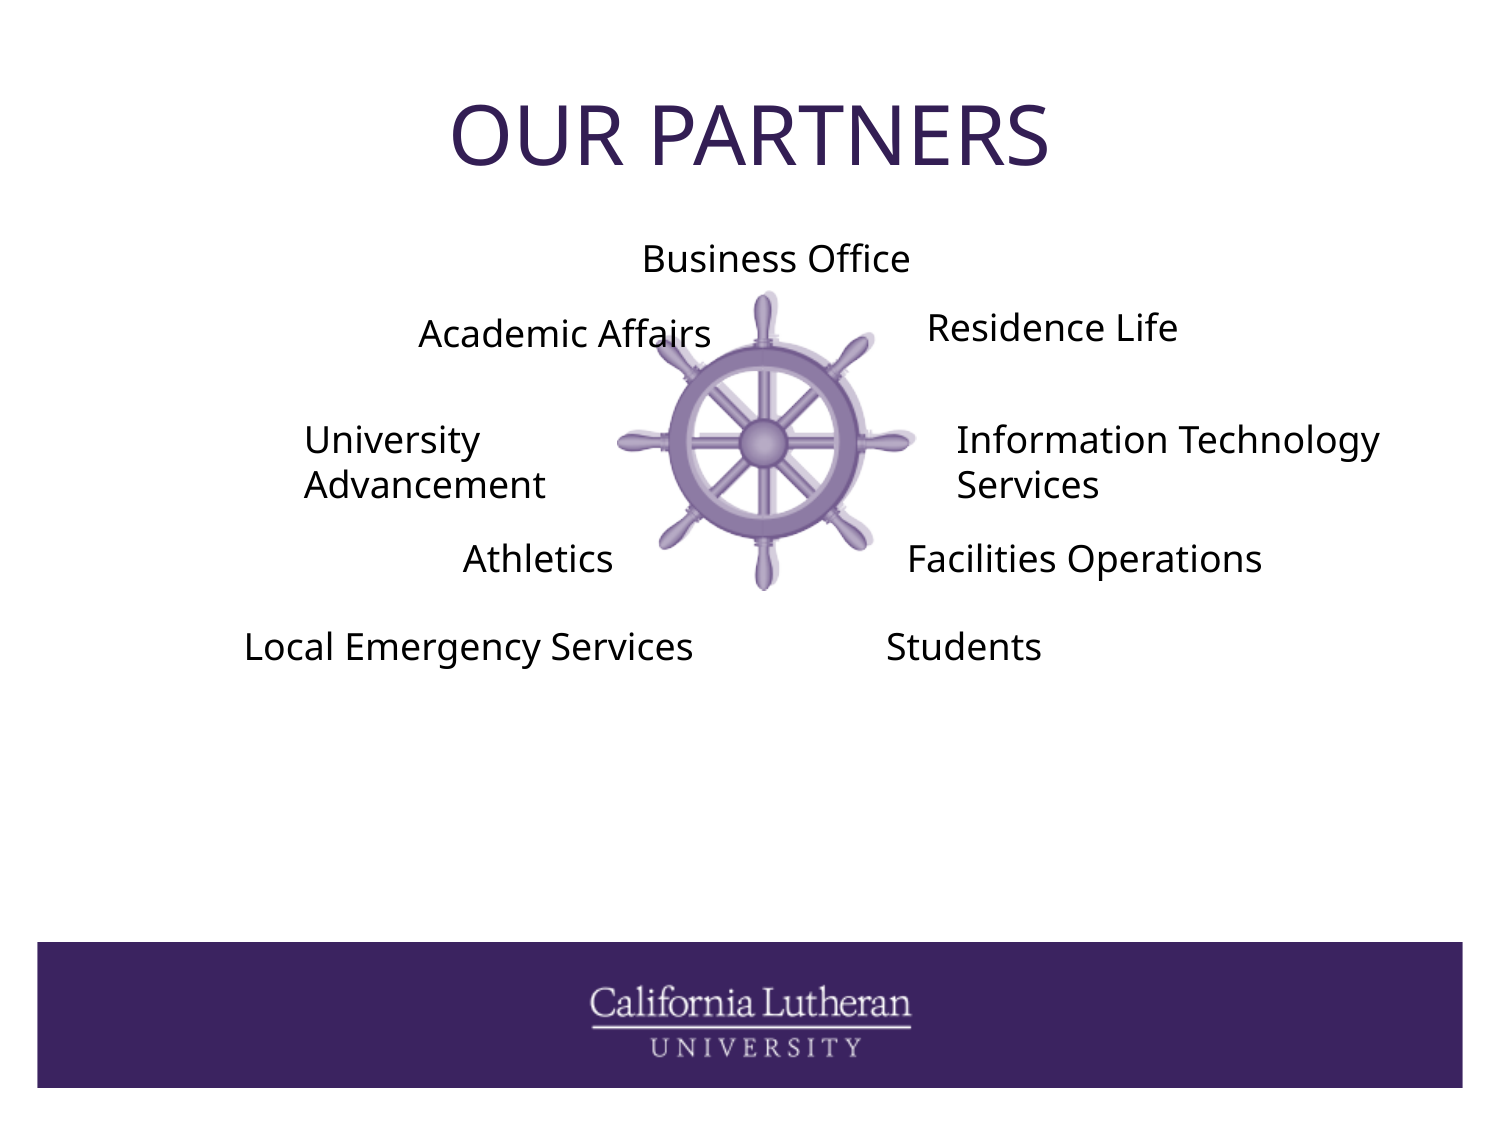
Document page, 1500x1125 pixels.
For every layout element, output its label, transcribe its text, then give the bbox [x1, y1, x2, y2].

text_box Students [654, 615, 1255, 676]
picture [616, 290, 917, 591]
title OUR PARTNERS [75, 75, 1425, 197]
text_box Business Office [626, 228, 927, 288]
text_box Residence Life [921, 296, 1195, 357]
text_box Facilities Operations [921, 528, 1318, 588]
text_box University Advancement [288, 409, 611, 514]
text_box Information Technology Services [941, 409, 1406, 514]
text_box Athletics [448, 528, 611, 588]
text_box Academic Affairs [403, 303, 611, 363]
text_box Local Emergency Services [228, 615, 654, 676]
